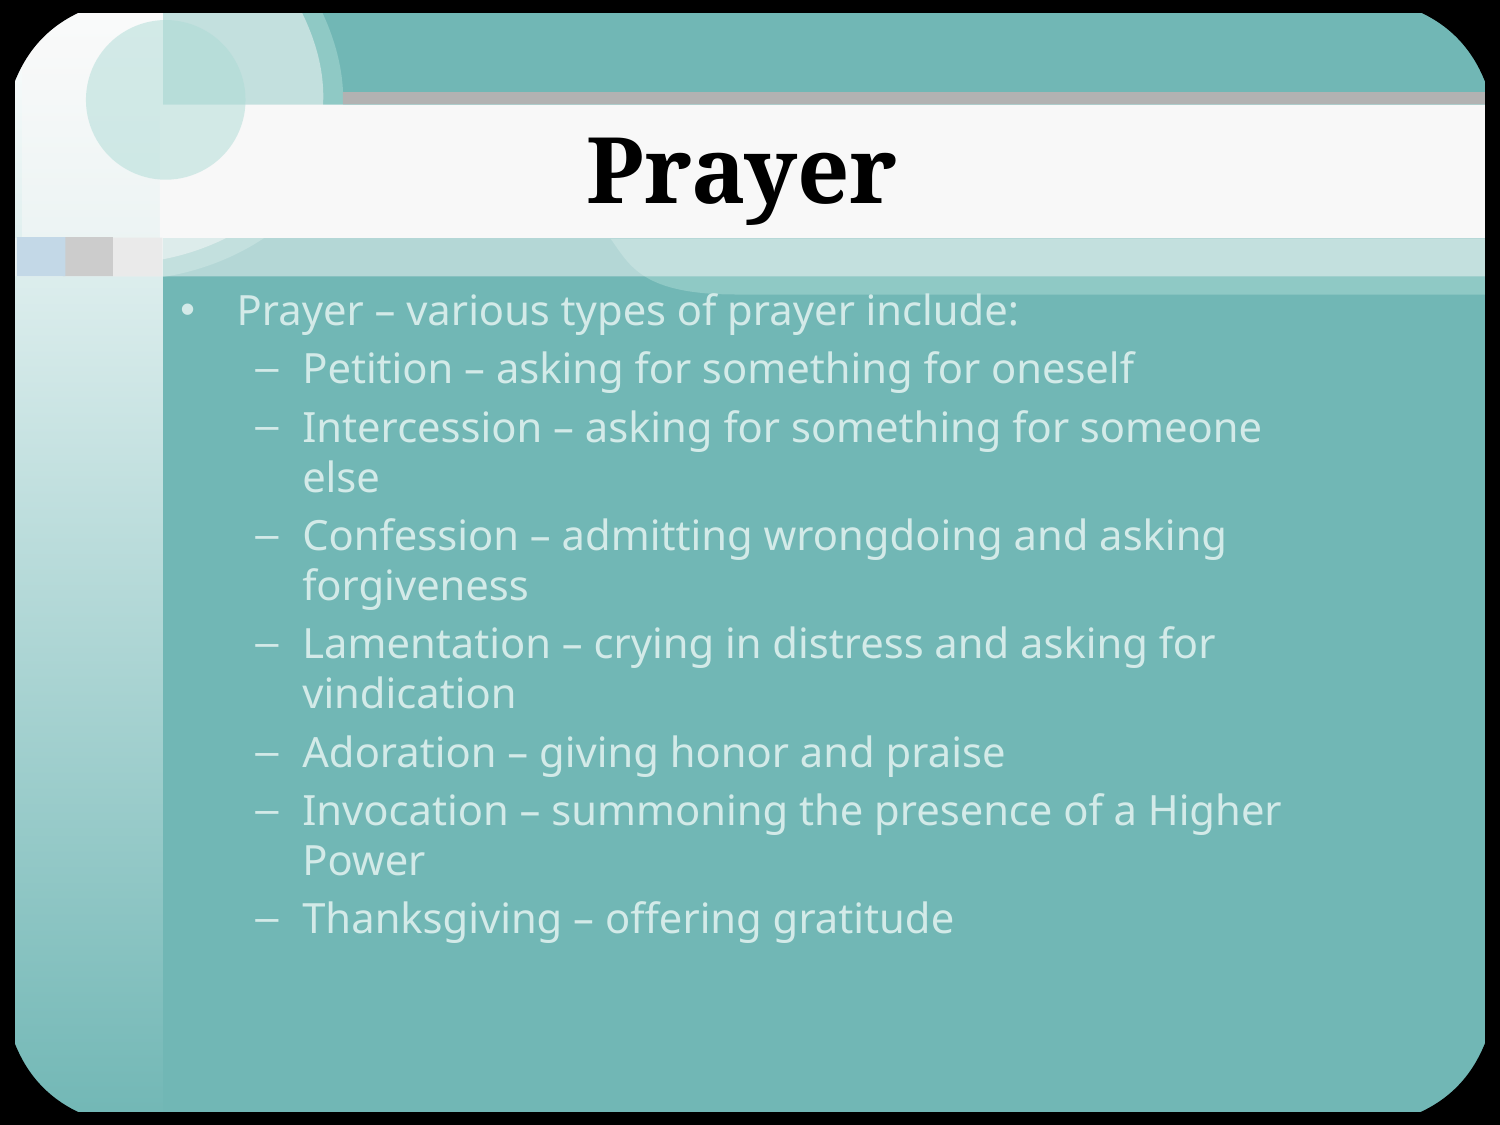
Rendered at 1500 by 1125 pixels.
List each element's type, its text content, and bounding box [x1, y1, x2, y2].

list Prayer – various types of prayer include: Petition – asking for something for oneself Intercession – asking for something for someone else Confession – admitting wrongdoing and asking forgiveness Lamentation – crying in distress and asking for vindication Adoration – giving honor and praise Invocation – summoning the presence of a Higher Power Thanksgiving – offering gratitude [165, 276, 1441, 1008]
title Prayer [158, 72, 1465, 261]
